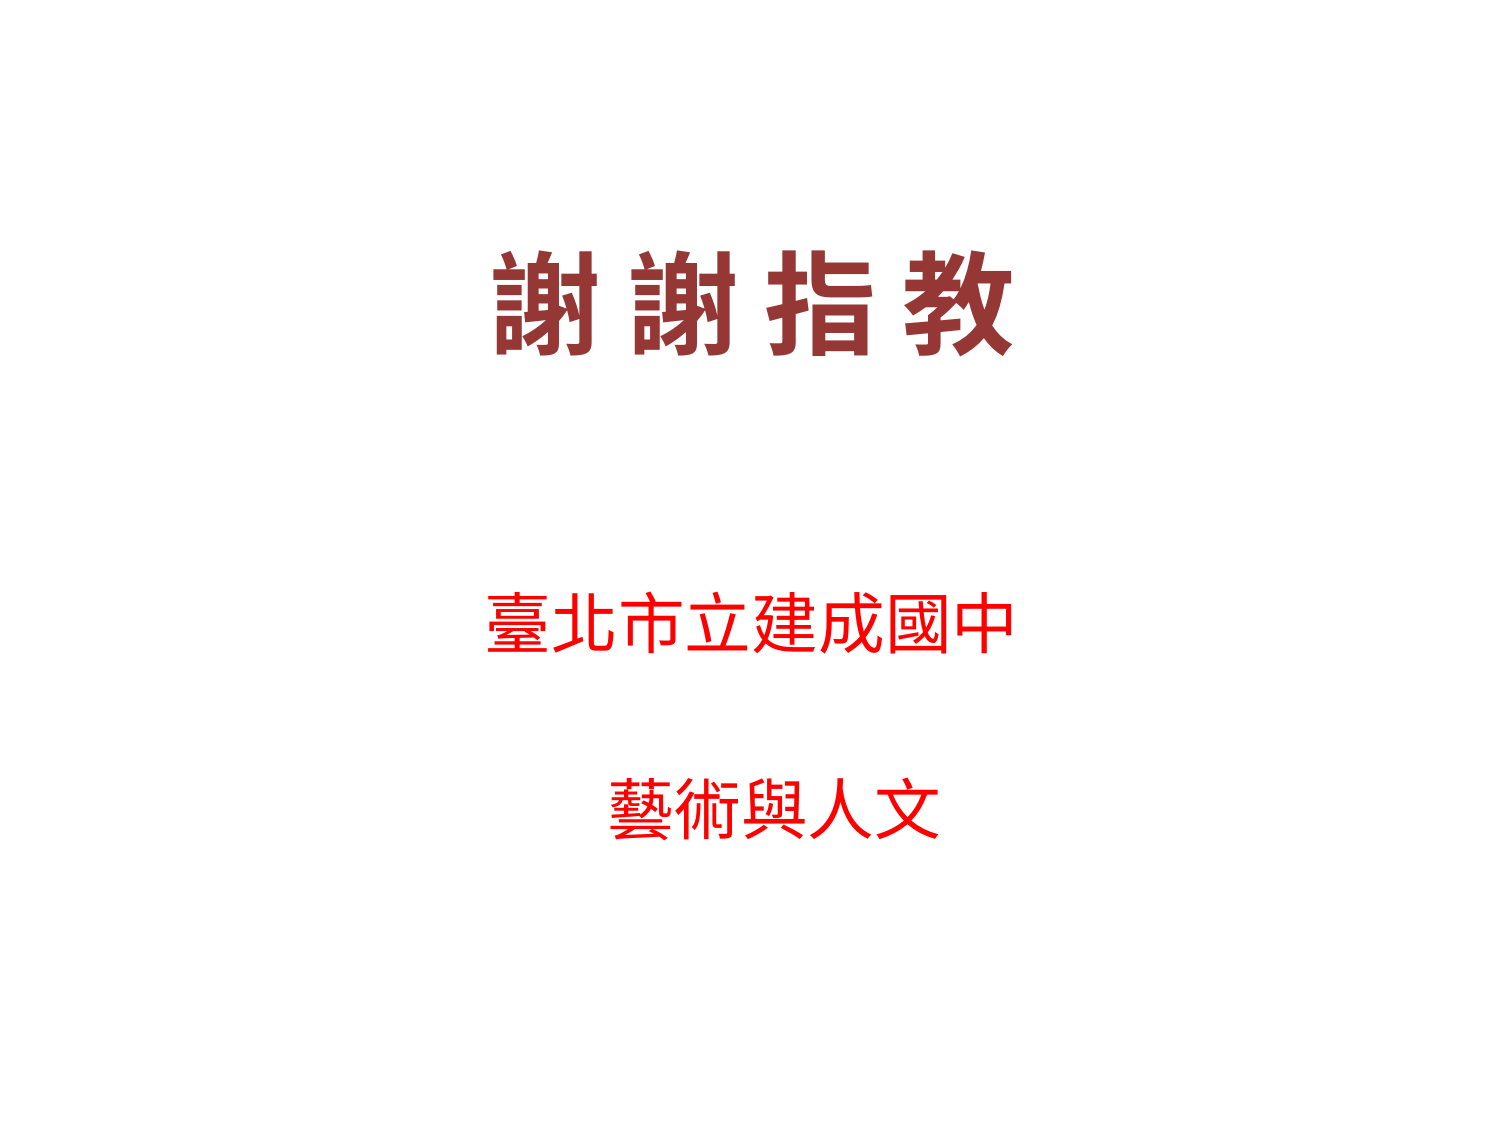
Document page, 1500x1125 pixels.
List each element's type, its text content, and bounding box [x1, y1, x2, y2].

title 謝 謝 指 教 [76, 208, 1427, 396]
list 臺北市立建成國中 藝術與人文 [76, 574, 1427, 970]
